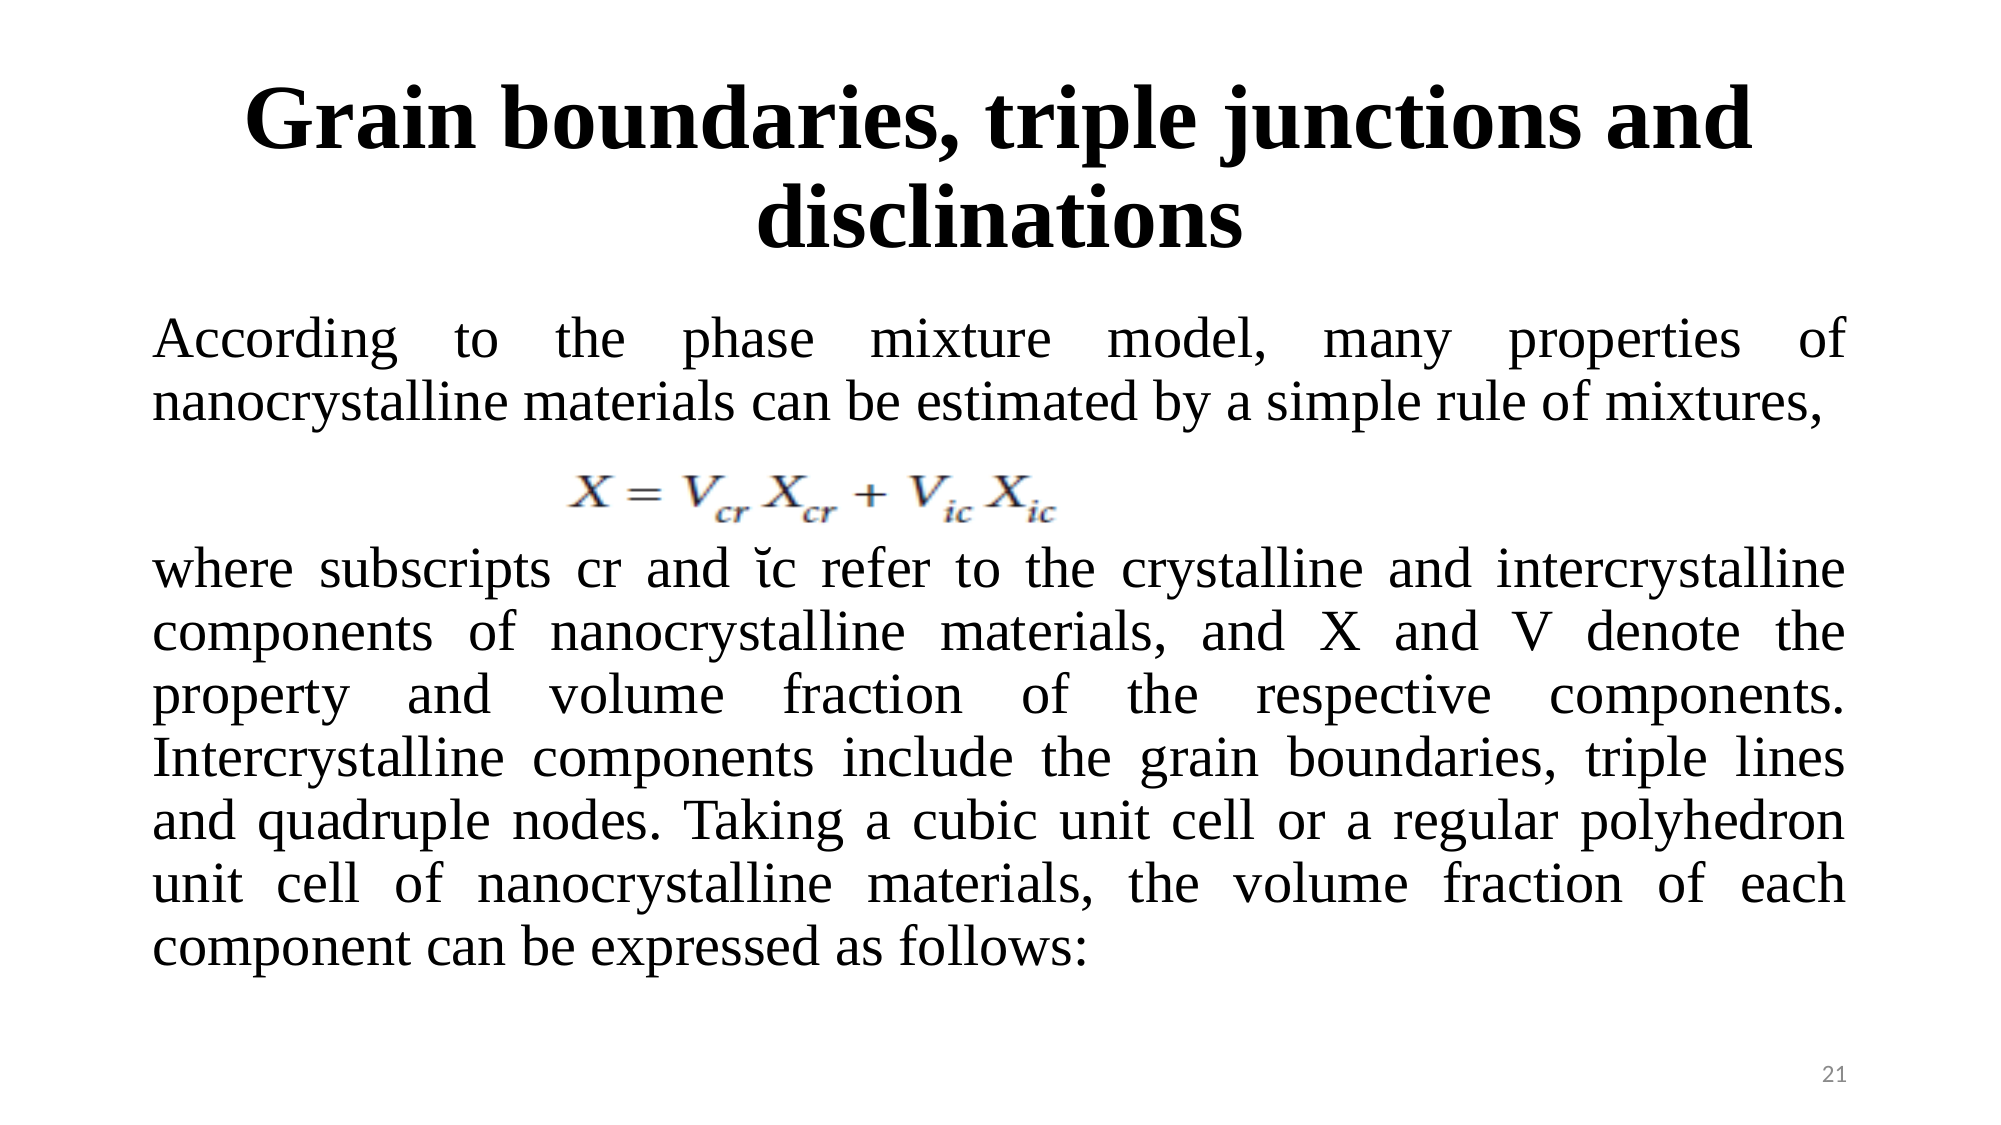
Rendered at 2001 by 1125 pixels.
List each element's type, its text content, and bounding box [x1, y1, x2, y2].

picture [524, 462, 1112, 534]
list According to the phase mixture model, many properties of nanocrystalline materials can be estimated by a simple rule of mixtures, where subscripts cr and ῐc refer to the crystalline and intercrystalline components of nanocrystalline materials, and X and V denote the property and volume fraction of the respective components. Intercrystalline components include the grain boundaries, triple lines and quadruple nodes. Taking a cubic unit cell or a regular polyhedron unit cell of nanocrystalline materials, the volume fraction of each component can be expressed as follows: [137, 299, 1863, 1014]
slide_number 21 [1412, 1042, 1863, 1103]
title Grain boundaries, triple junctions and disclinations [137, 59, 1863, 278]
